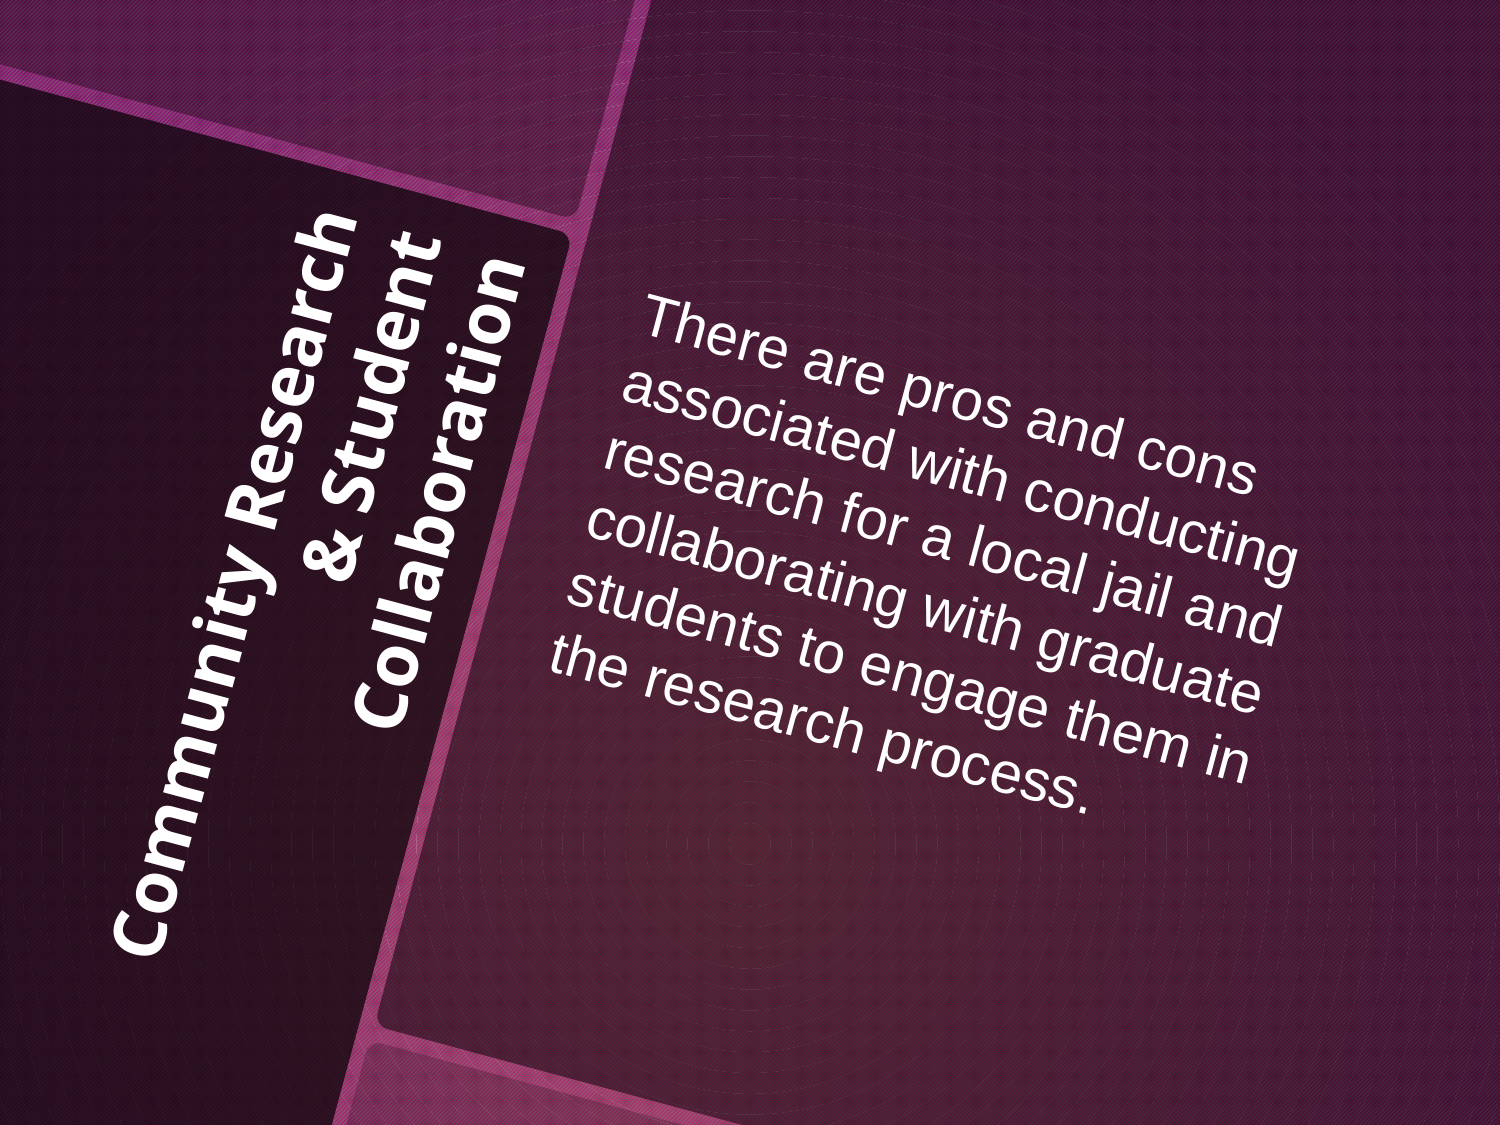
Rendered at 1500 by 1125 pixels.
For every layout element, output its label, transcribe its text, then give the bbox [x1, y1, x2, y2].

title Community Research & Student Collaboration [69, 181, 554, 1056]
list There are pros and cons associated with conducting research for a local jail and collaborating with graduate students to engage them in the research process. [475, 72, 1430, 1076]
